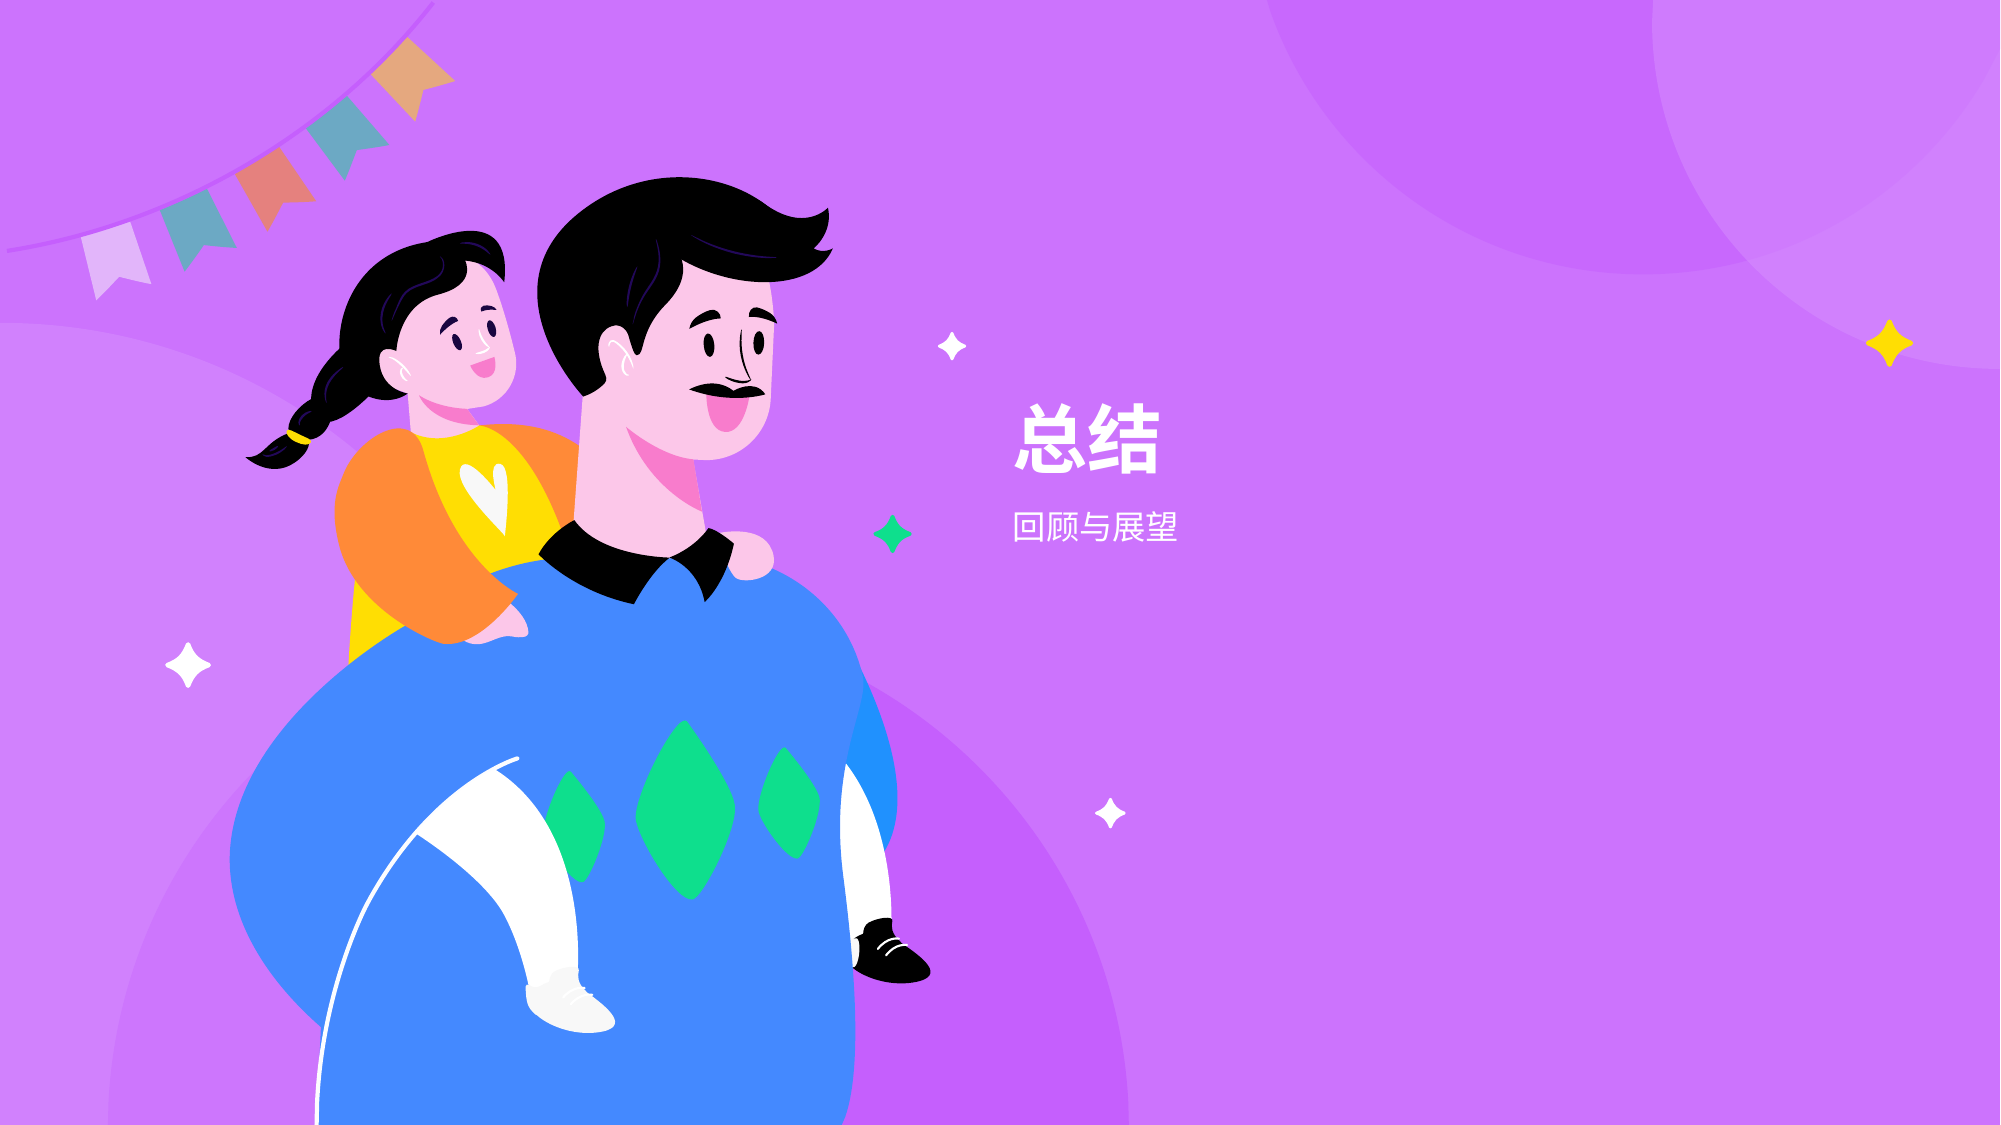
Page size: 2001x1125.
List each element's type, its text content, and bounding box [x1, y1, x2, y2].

title 总结 [997, 265, 1890, 491]
list 回顾与展望 [997, 491, 1890, 942]
